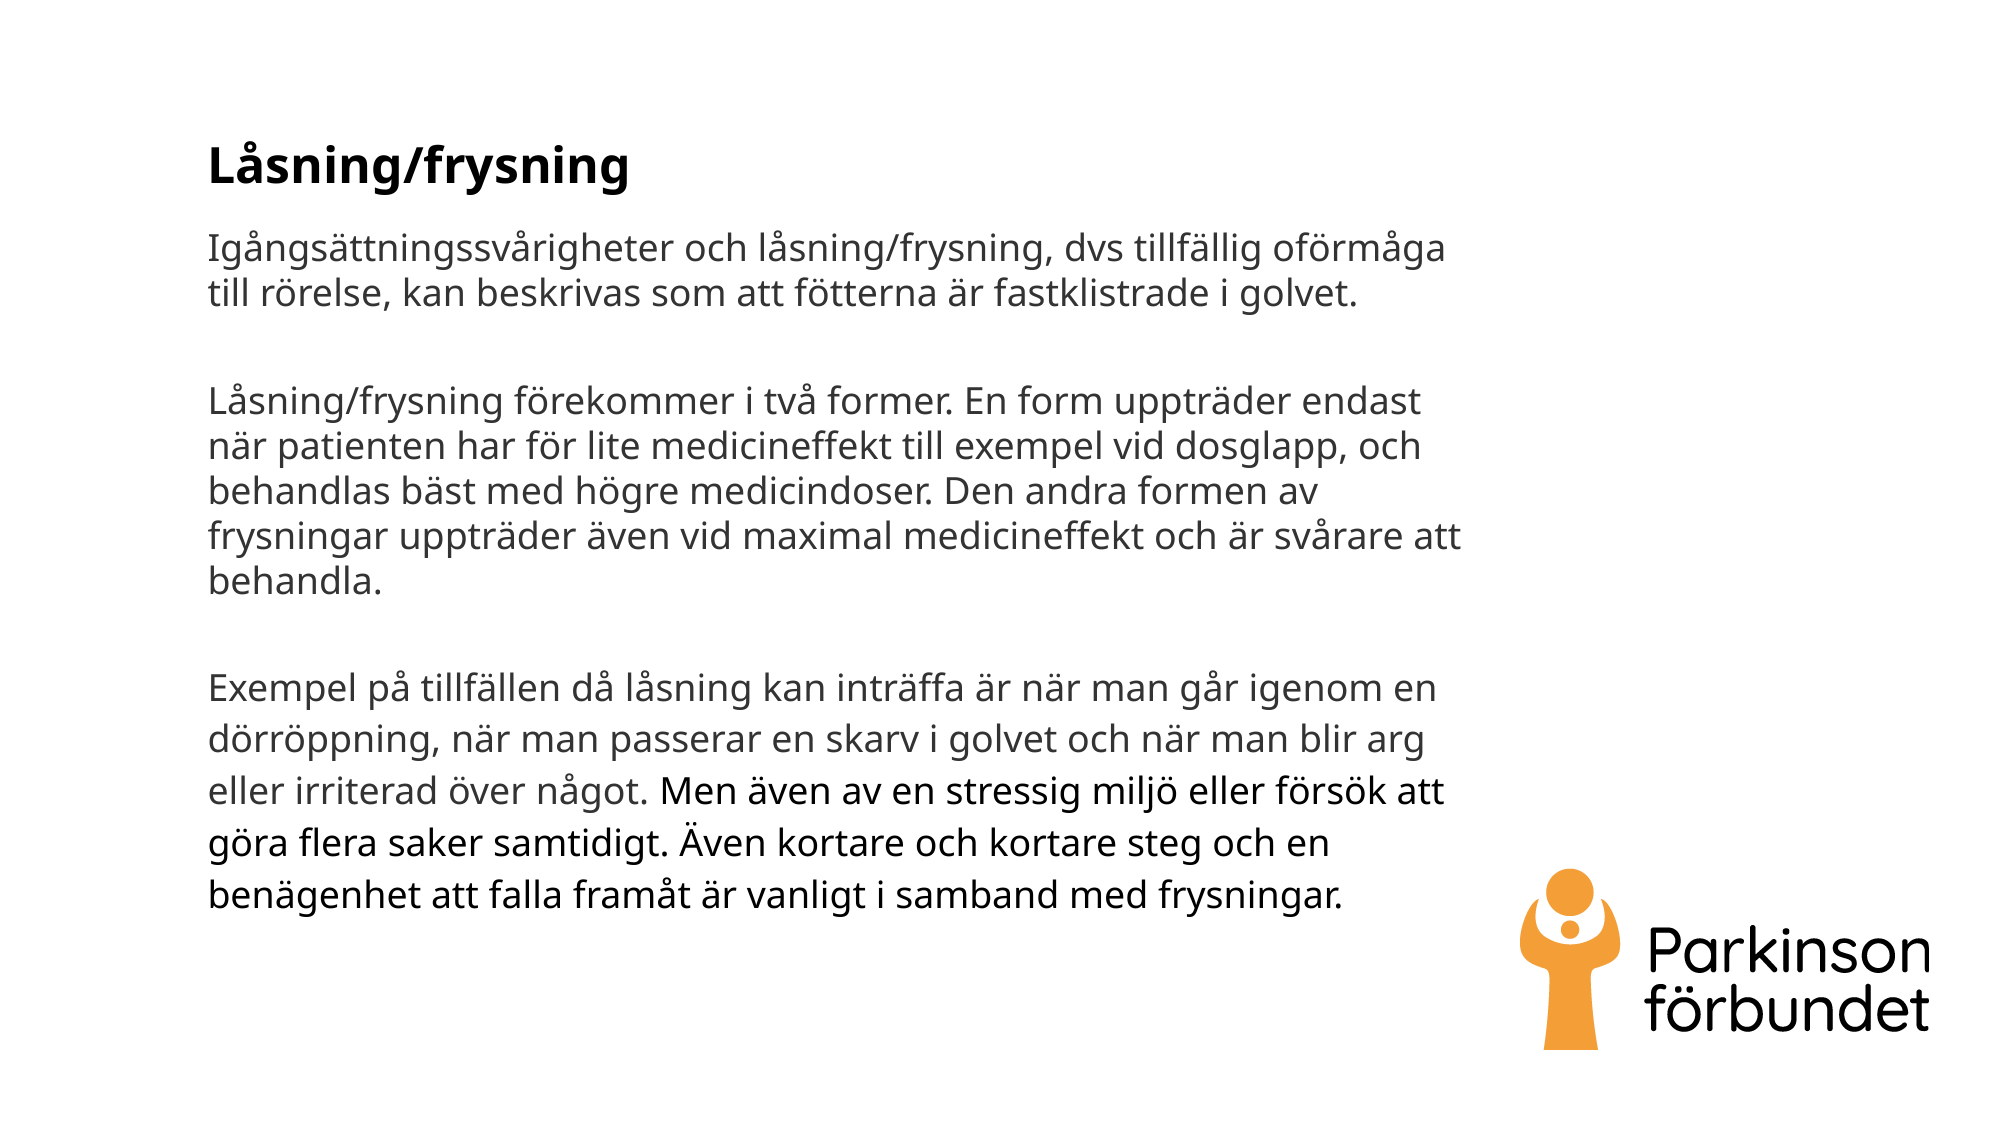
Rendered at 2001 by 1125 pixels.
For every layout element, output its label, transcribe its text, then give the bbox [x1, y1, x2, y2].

picture [1520, 868, 1929, 1050]
text_box Låsning/frysning Igångsättningssvårigheter och låsning/frysning, dvs tillfällig oförmåga till rörelse, kan beskrivas som att fötterna är fastklistrade i golvet. Låsning/frysning förekommer i två former. En form uppträder endast när patienten har för lite medicineffekt till exempel vid dosglapp, och behandlas bäst med högre medicindoser. Den andra formen av frysningar uppträder även vid maximal medicineffekt och är svårare att behandla. Exempel på tillfällen då låsning kan inträffa är när man går igenom en dörröppning, när man passerar en skarv i golvet och när man blir arg eller irriterad över något. Men även av en stressig miljö eller försök att göra flera saker samtidigt. Även kortare och kortare steg och en benägenhet att falla framåt är vanligt i samband med frysningar. [192, 61, 1500, 923]
